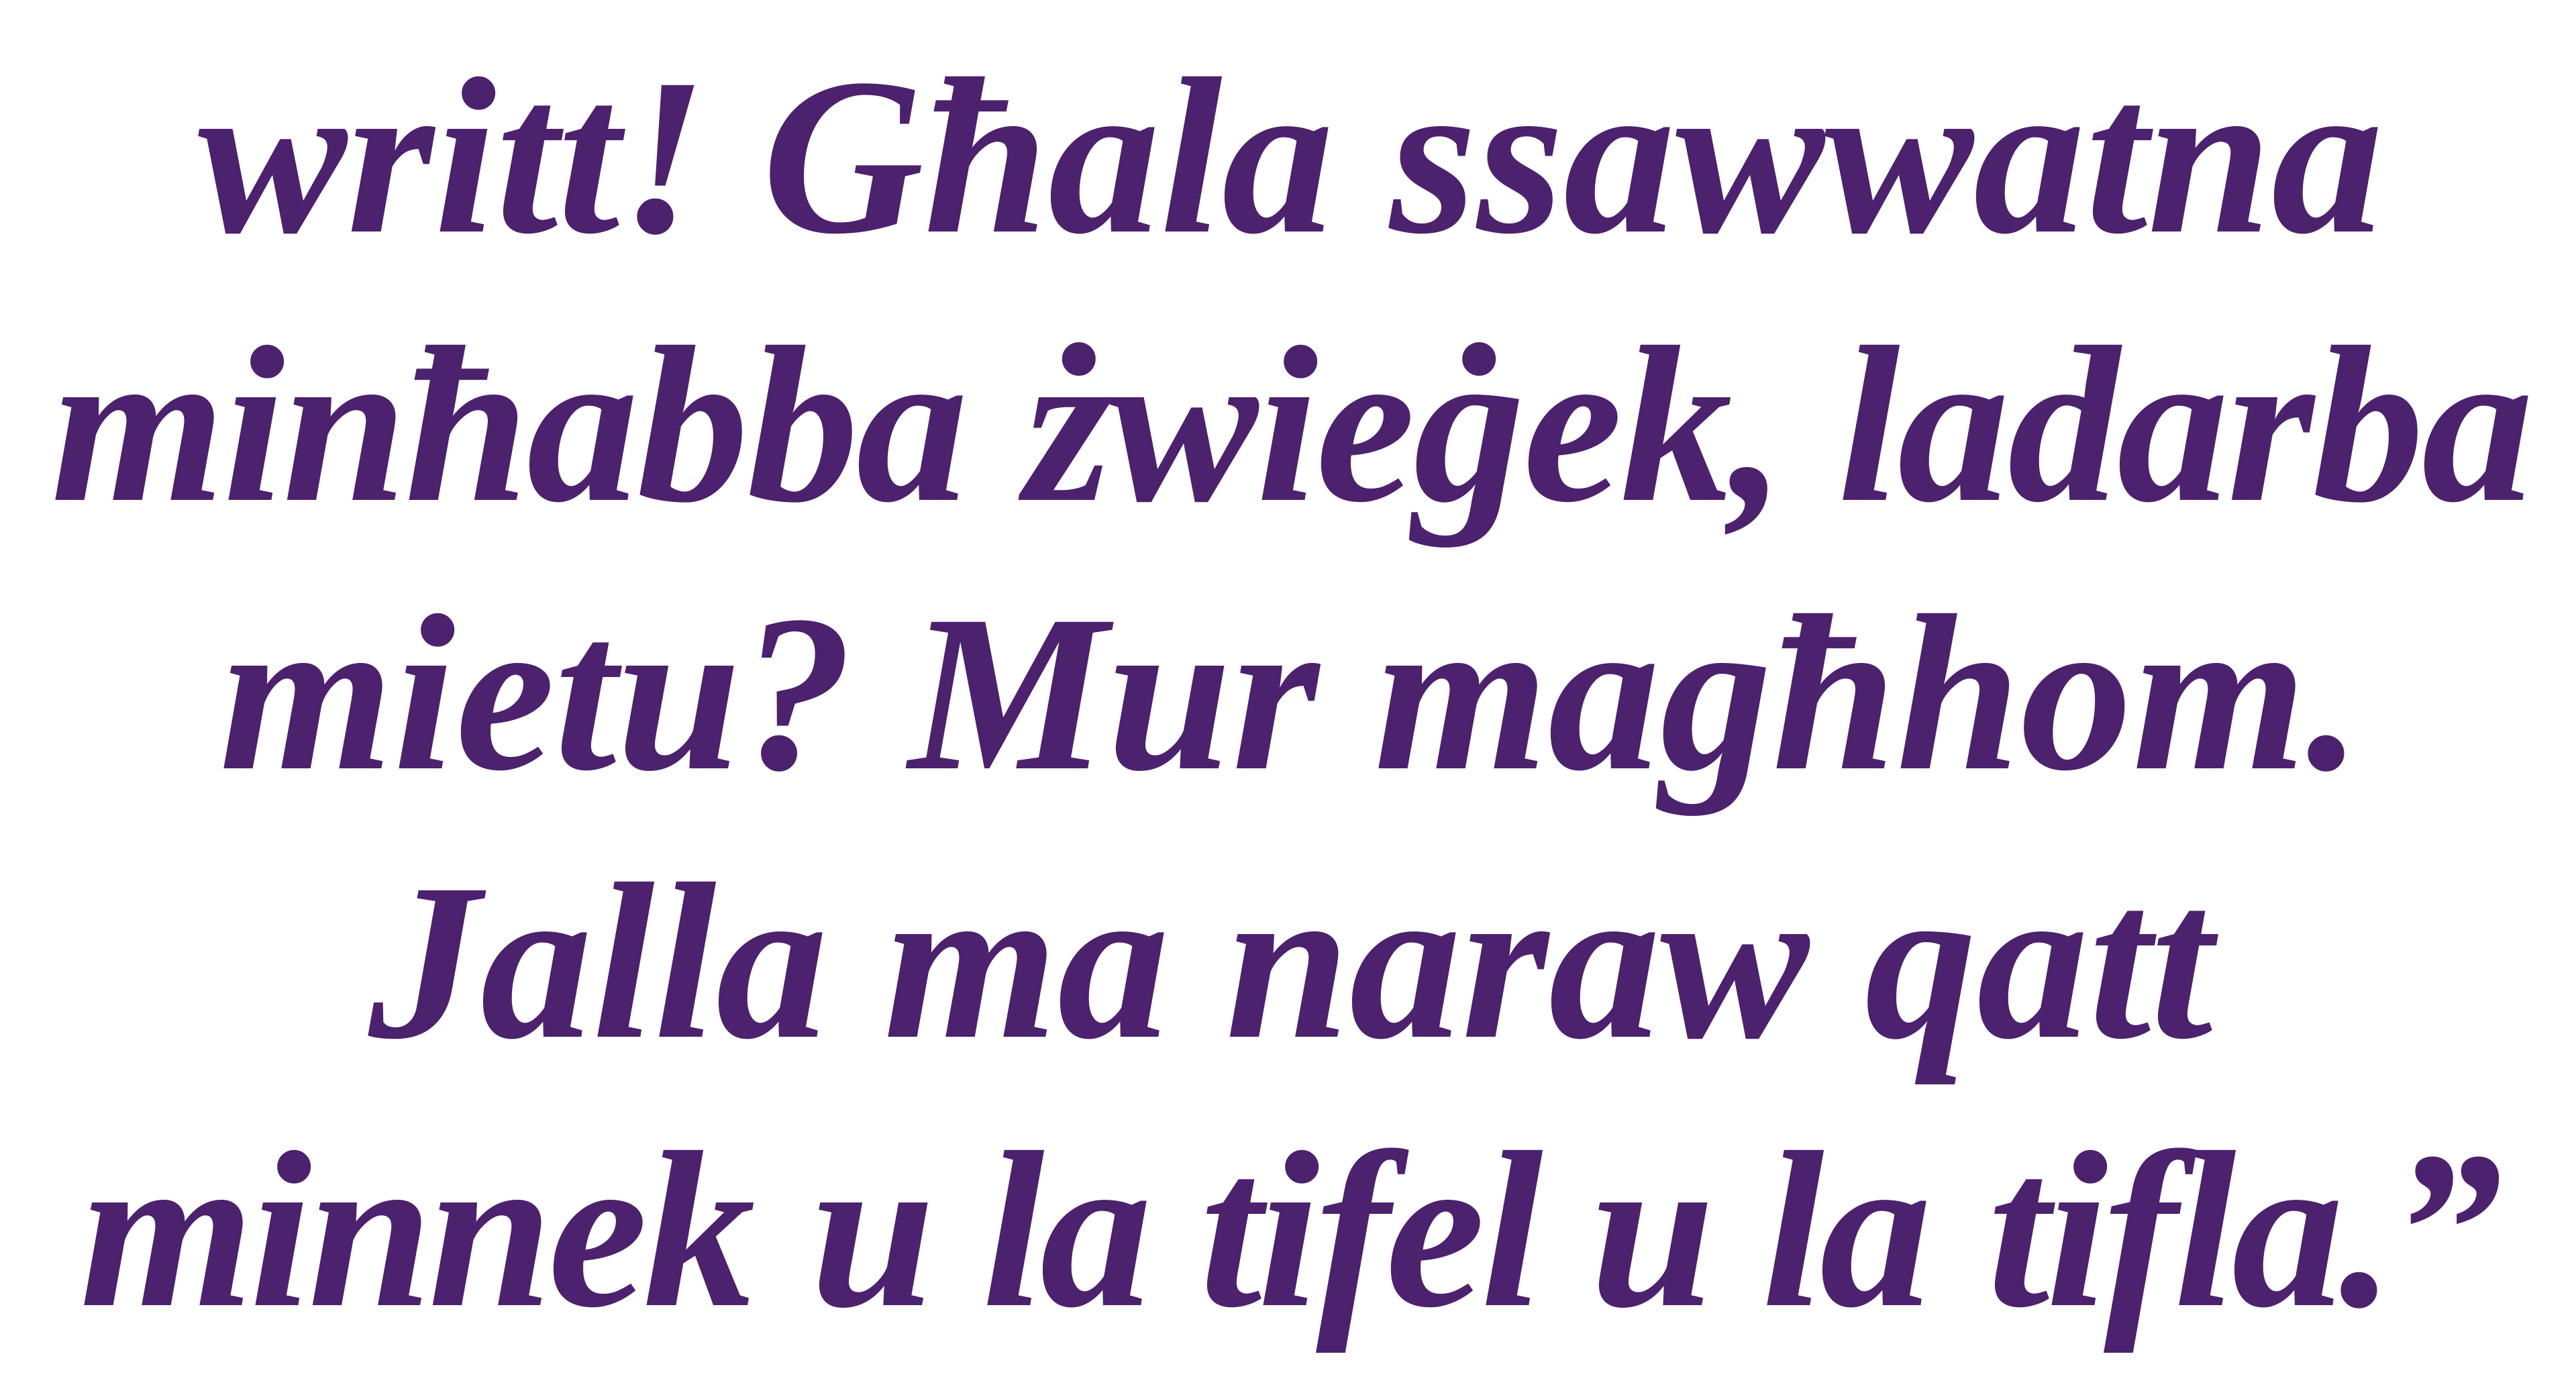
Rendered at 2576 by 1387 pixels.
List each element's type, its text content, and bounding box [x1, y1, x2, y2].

text_box writt! Għala ssawwatna minħabba żwieġek, ladarba mietu? Mur magħhom. Jalla ma naraw qatt minnek u la tifel u la tifla.” [35, 3, 2548, 1355]
